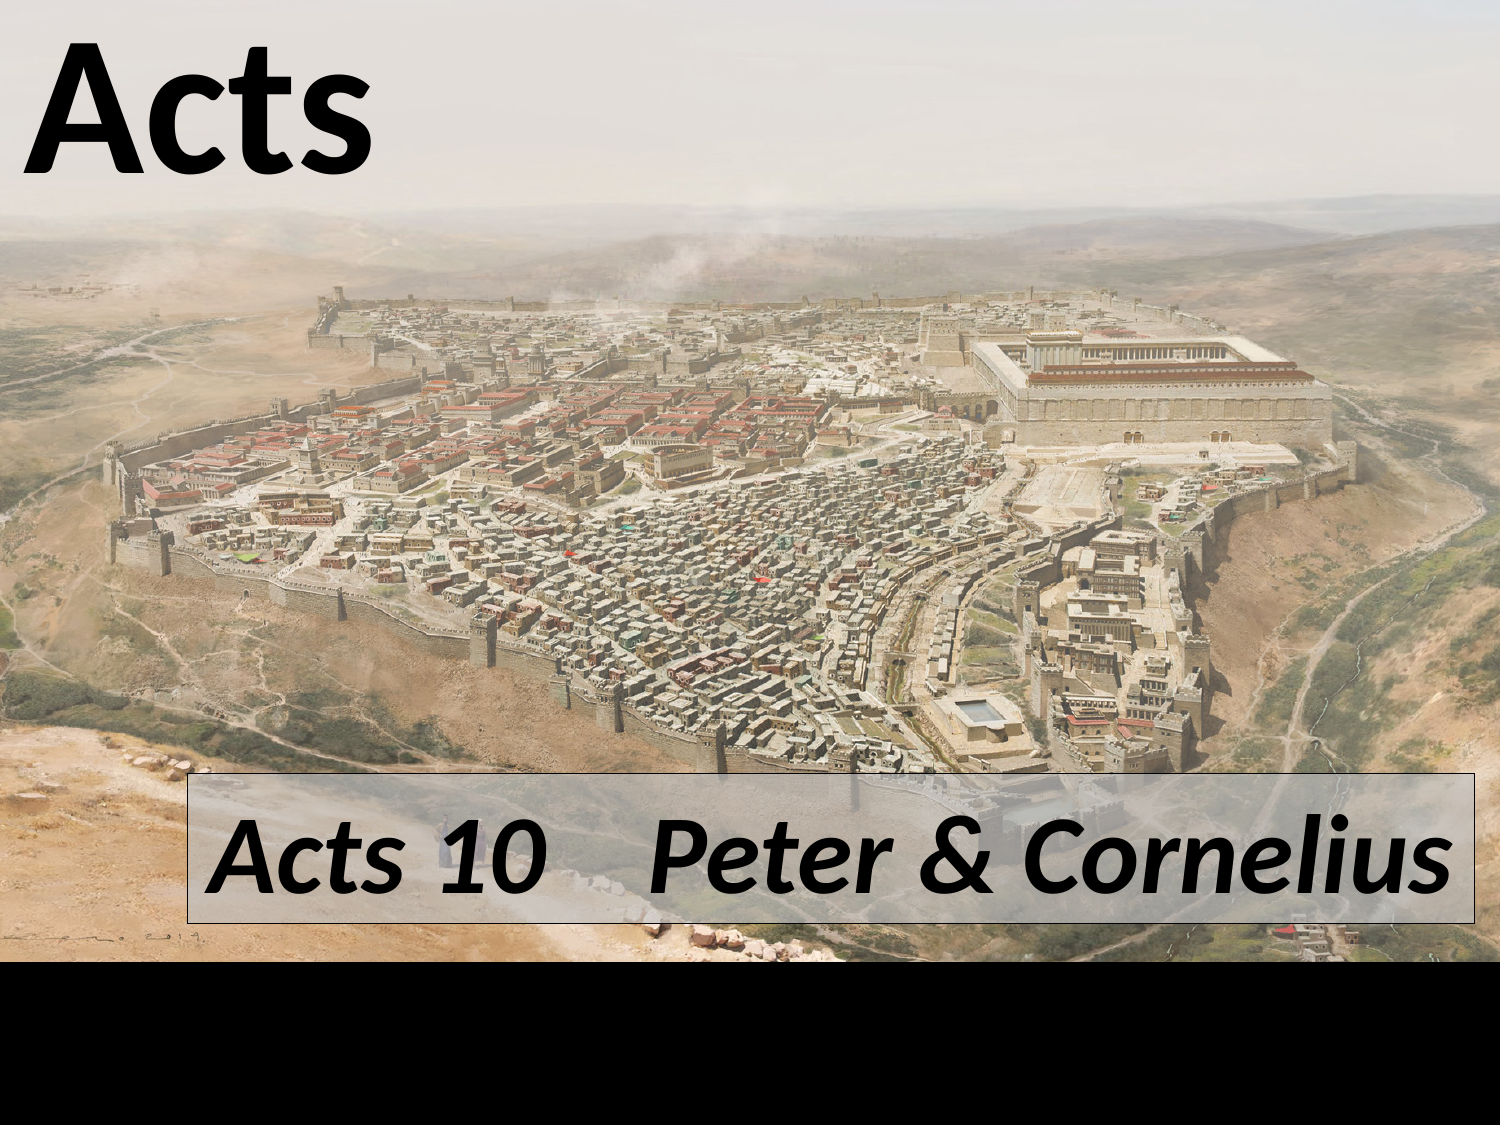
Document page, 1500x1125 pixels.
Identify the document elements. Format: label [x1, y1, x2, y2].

list [0, 0, 1500, 962]
